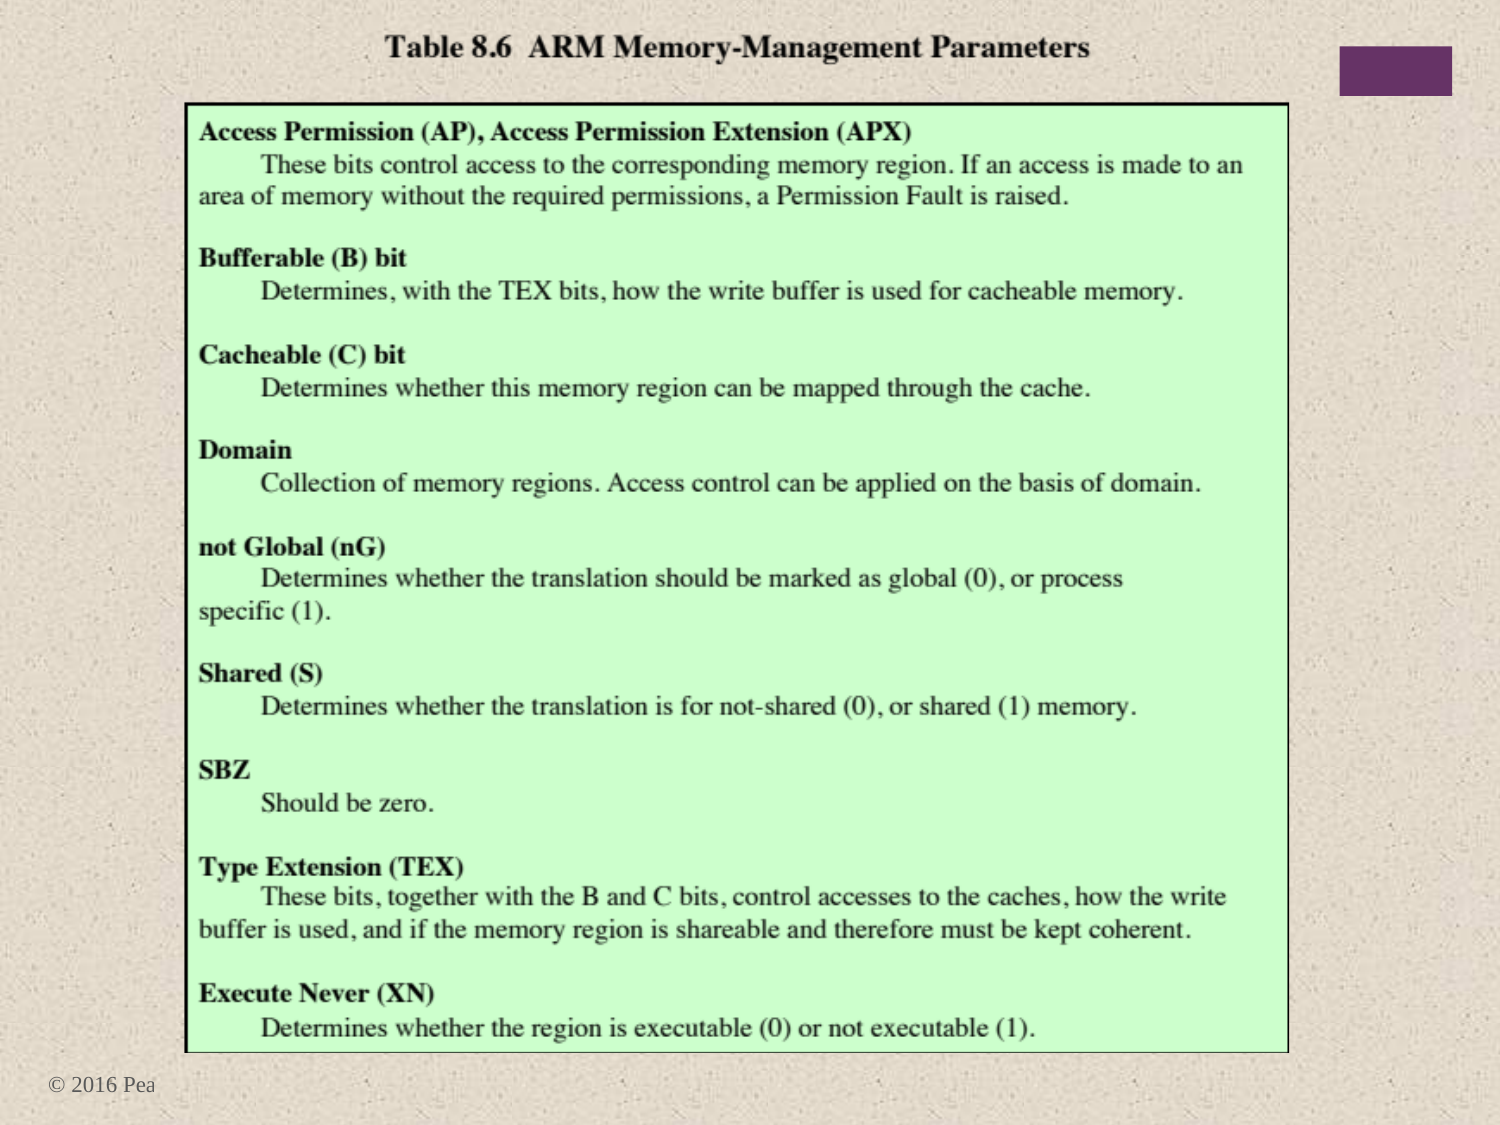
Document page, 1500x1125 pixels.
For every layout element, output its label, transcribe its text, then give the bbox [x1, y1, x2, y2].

picture [0, 0, 1500, 1125]
footer © 2016 Pearson Education, Inc., Hoboken, NJ. All rights reserved. [33, 1053, 1038, 1114]
text_box [154, 1049, 1500, 1125]
